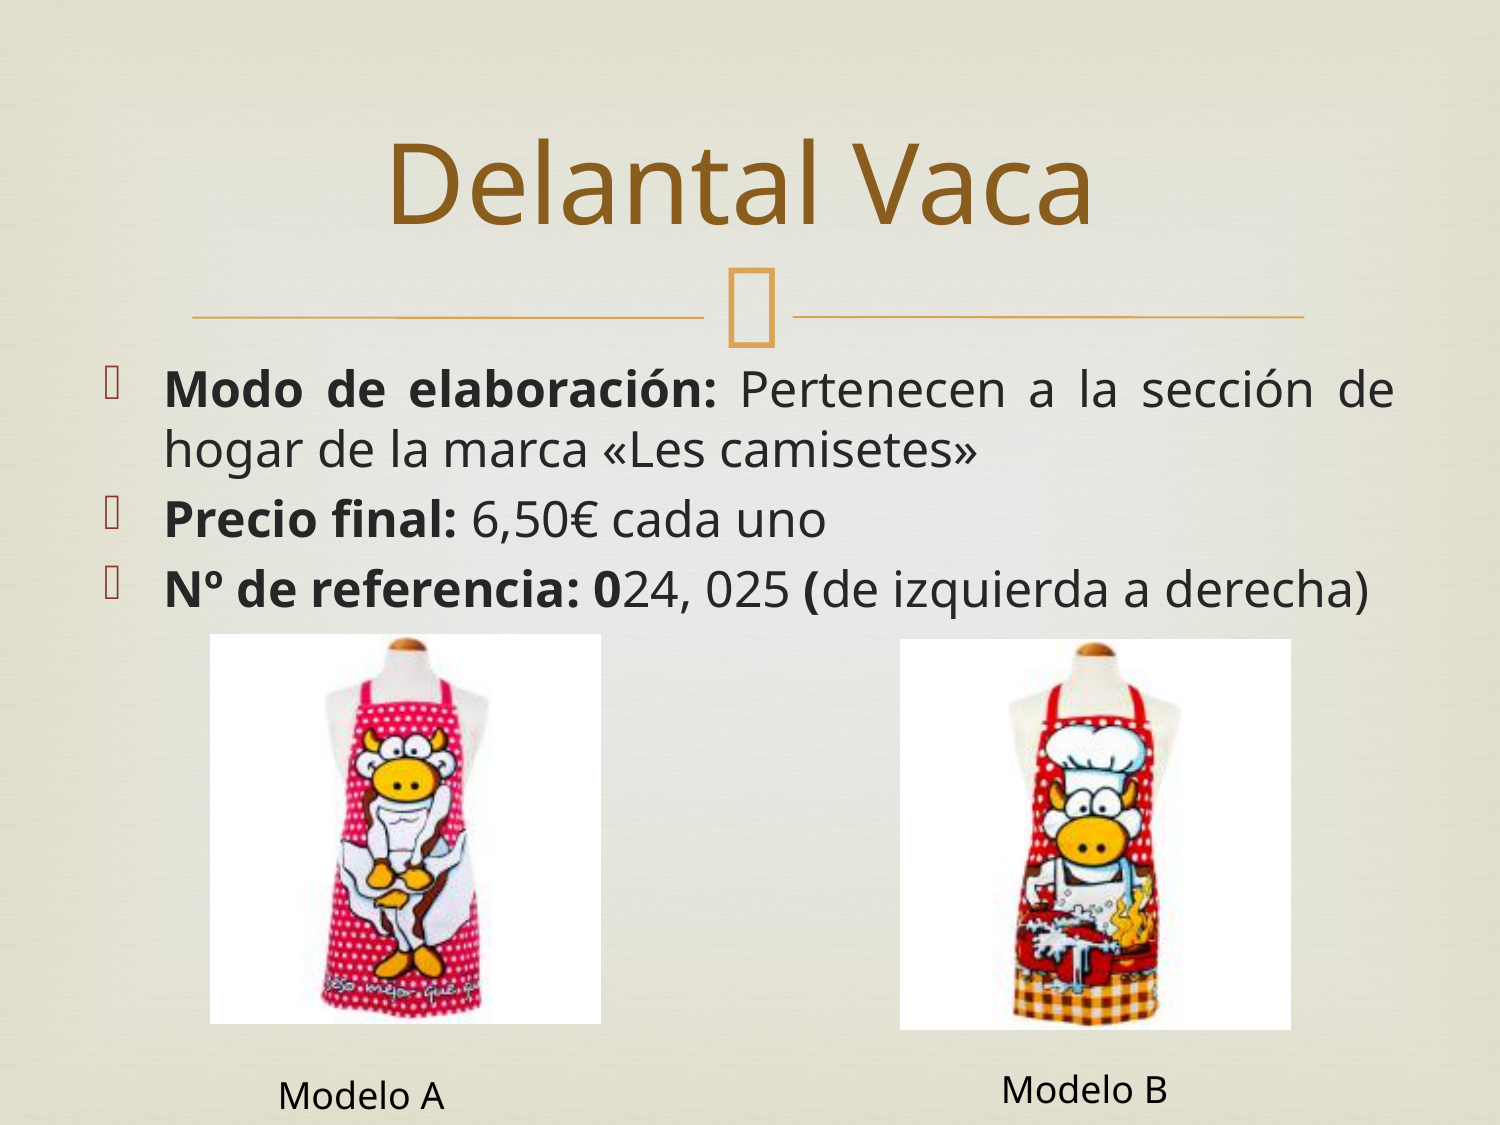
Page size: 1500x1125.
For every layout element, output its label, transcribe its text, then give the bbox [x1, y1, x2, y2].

text_box Modelo B [986, 1058, 1205, 1119]
text_box Modelo A [262, 1064, 482, 1125]
title Delantal Vaca [0, 93, 1483, 267]
list Modo de elaboración: Pertenecen a la sección de hogar de la marca «Les camisetes» Precio final: 6,50€ cada uno Nº de referencia: 024, 025 (de izquierda a derecha) [88, 349, 1412, 669]
picture [209, 633, 601, 1025]
picture [900, 639, 1291, 1030]
